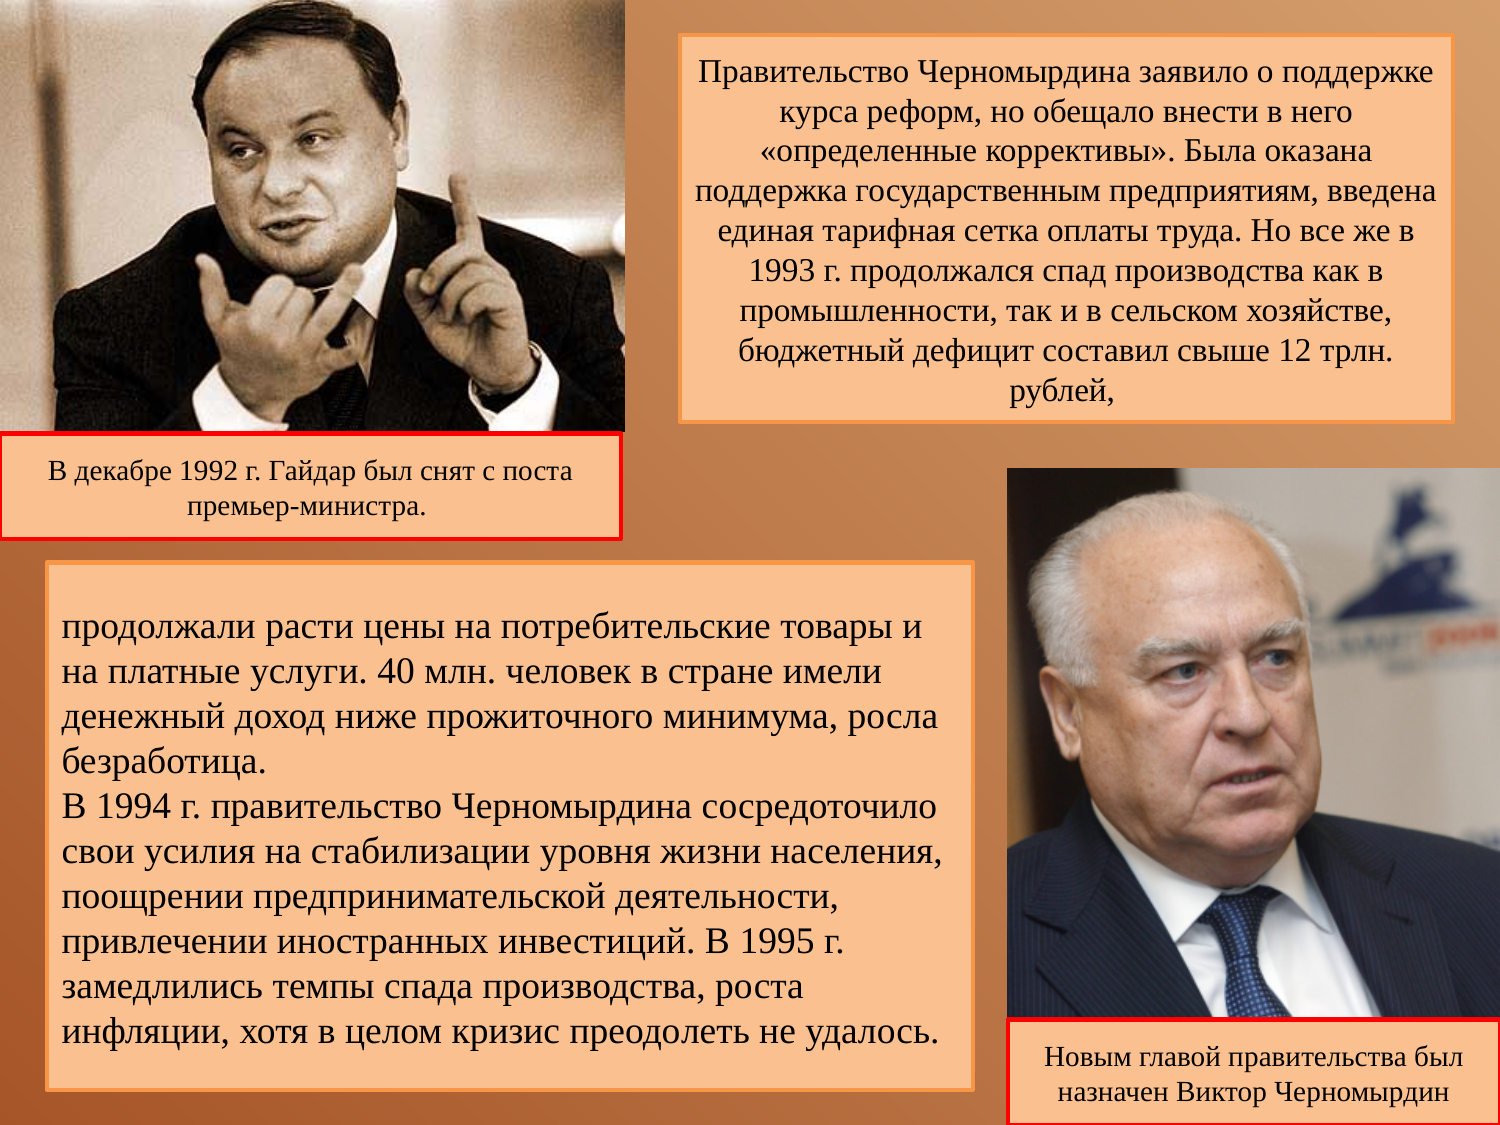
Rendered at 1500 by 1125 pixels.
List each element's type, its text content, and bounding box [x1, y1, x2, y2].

text_box В декабре 1992 г. Гайдар был снят с поста премьер-министра. [0, 440, 623, 541]
text_box продолжали расти цены на потребительские товары и на платные услуги. 40 млн. человек в стране имели денежный доход ниже прожиточного минимума, росла безработица. В 1994 г. правительство Черномырдина сосредоточило свои усилия на стабилизации уровня жизни населения, поощре­нии предпринимательской деятельности, привлечении ино­странных инвестиций. В 1995 г. замедлились темпы спада производства, роста инфляции, хотя в целом кризис преодо­леть не удалось. [45, 560, 975, 1092]
picture [1007, 468, 1500, 1026]
text_box Новым главой правительства был назначен Виктор Черномырдин [1006, 1033, 1500, 1125]
text_box Правительство Черномырдина заявило о поддержке курса реформ, но обещало внести в него «определенные коррективы». Была оказана поддержка государственным предприятиям, введена единая тарифная сетка оплаты труда. Но все же в 1993 г. продолжался спад производства как в промышленности, так и в сельском хозяйстве, бюджетный дефицит составил свыше 12 трлн. рублей, [678, 33, 1455, 424]
picture [0, 0, 626, 432]
